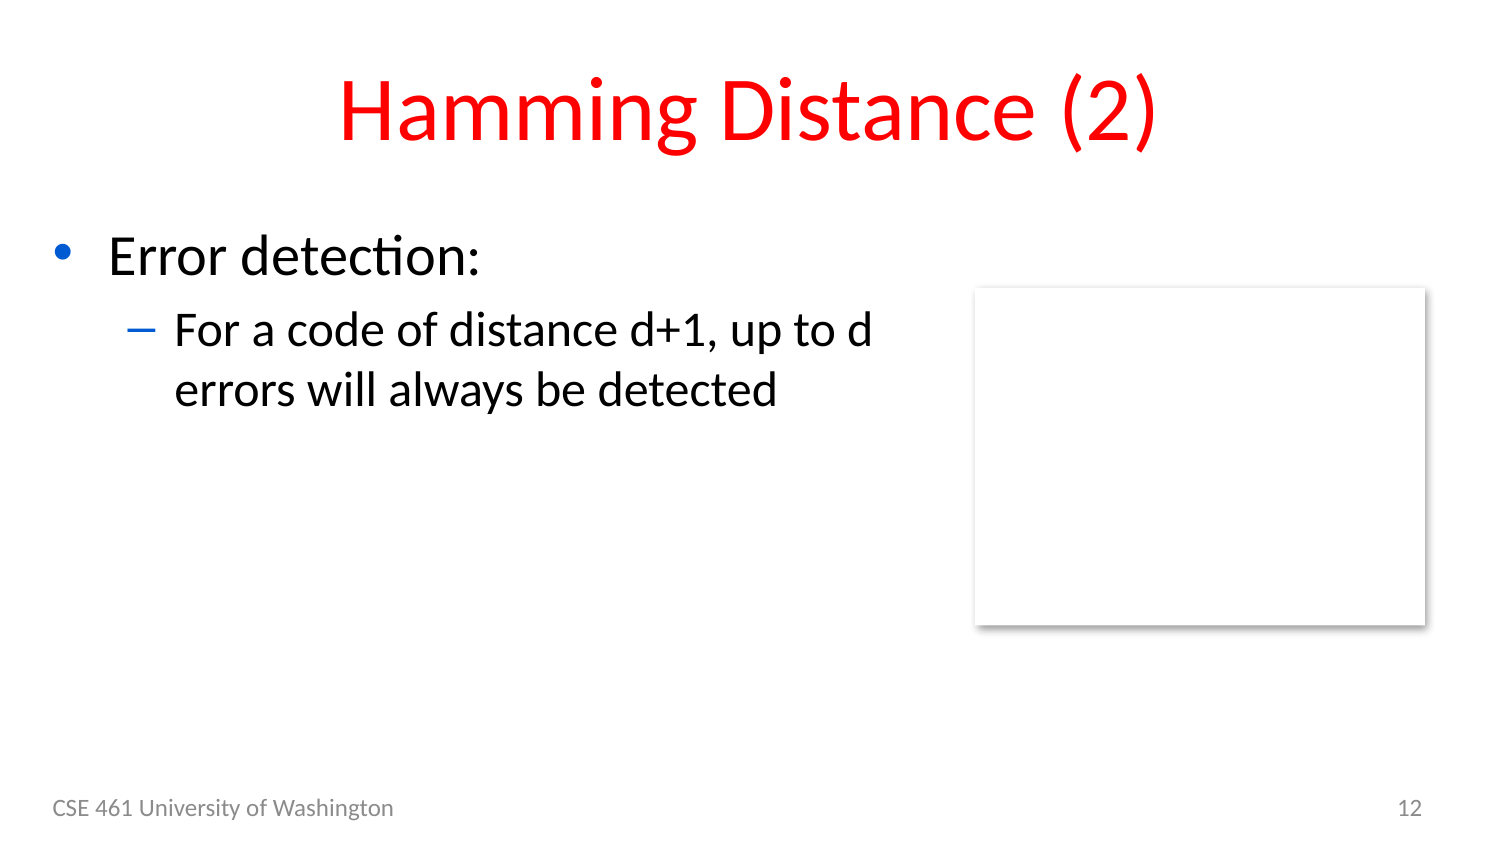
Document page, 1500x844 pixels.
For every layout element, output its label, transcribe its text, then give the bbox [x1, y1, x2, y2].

footer CSE 461 University of Washington [37, 784, 513, 830]
list Error detection: For a code of distance d+1, up to d errors will always be detected [37, 209, 975, 760]
slide_number 12 [1087, 784, 1438, 830]
title Hamming Distance (2) [37, 33, 1463, 175]
